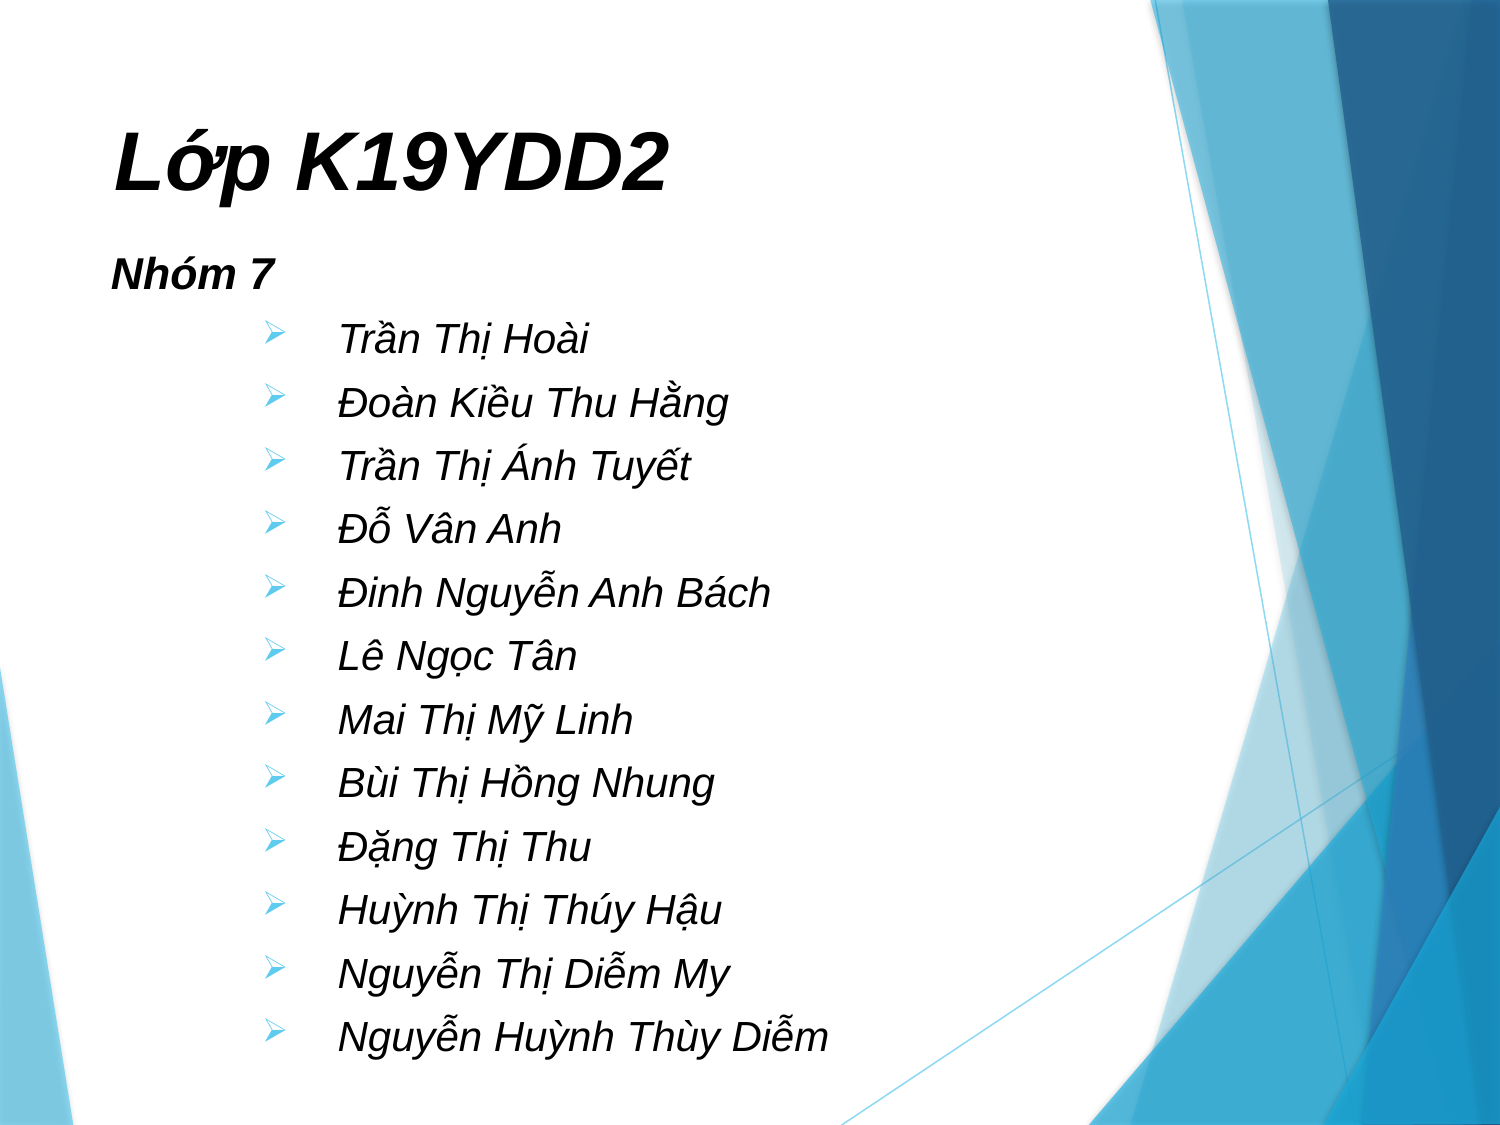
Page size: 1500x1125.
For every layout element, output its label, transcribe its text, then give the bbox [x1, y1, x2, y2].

title Lớp K19YDD2 [99, 99, 223, 237]
text_box [223, 61, 1339, 1101]
list Nhóm 7 Trần Thị Hoài Đoàn Kiều Thu Hằng Trần Thị Ánh Tuyết Đỗ Vân Anh Đinh Nguyễn Anh Bách Lê Ngọc Tân Mai Thị Mỹ Linh Bùi Thị Hồng Nhung Đặng Thị Thu Huỳnh Thị Thúy Hậu Nguyễn Thị Diễm My Nguyễn Huỳnh Thùy Diễm [95, 237, 223, 1075]
